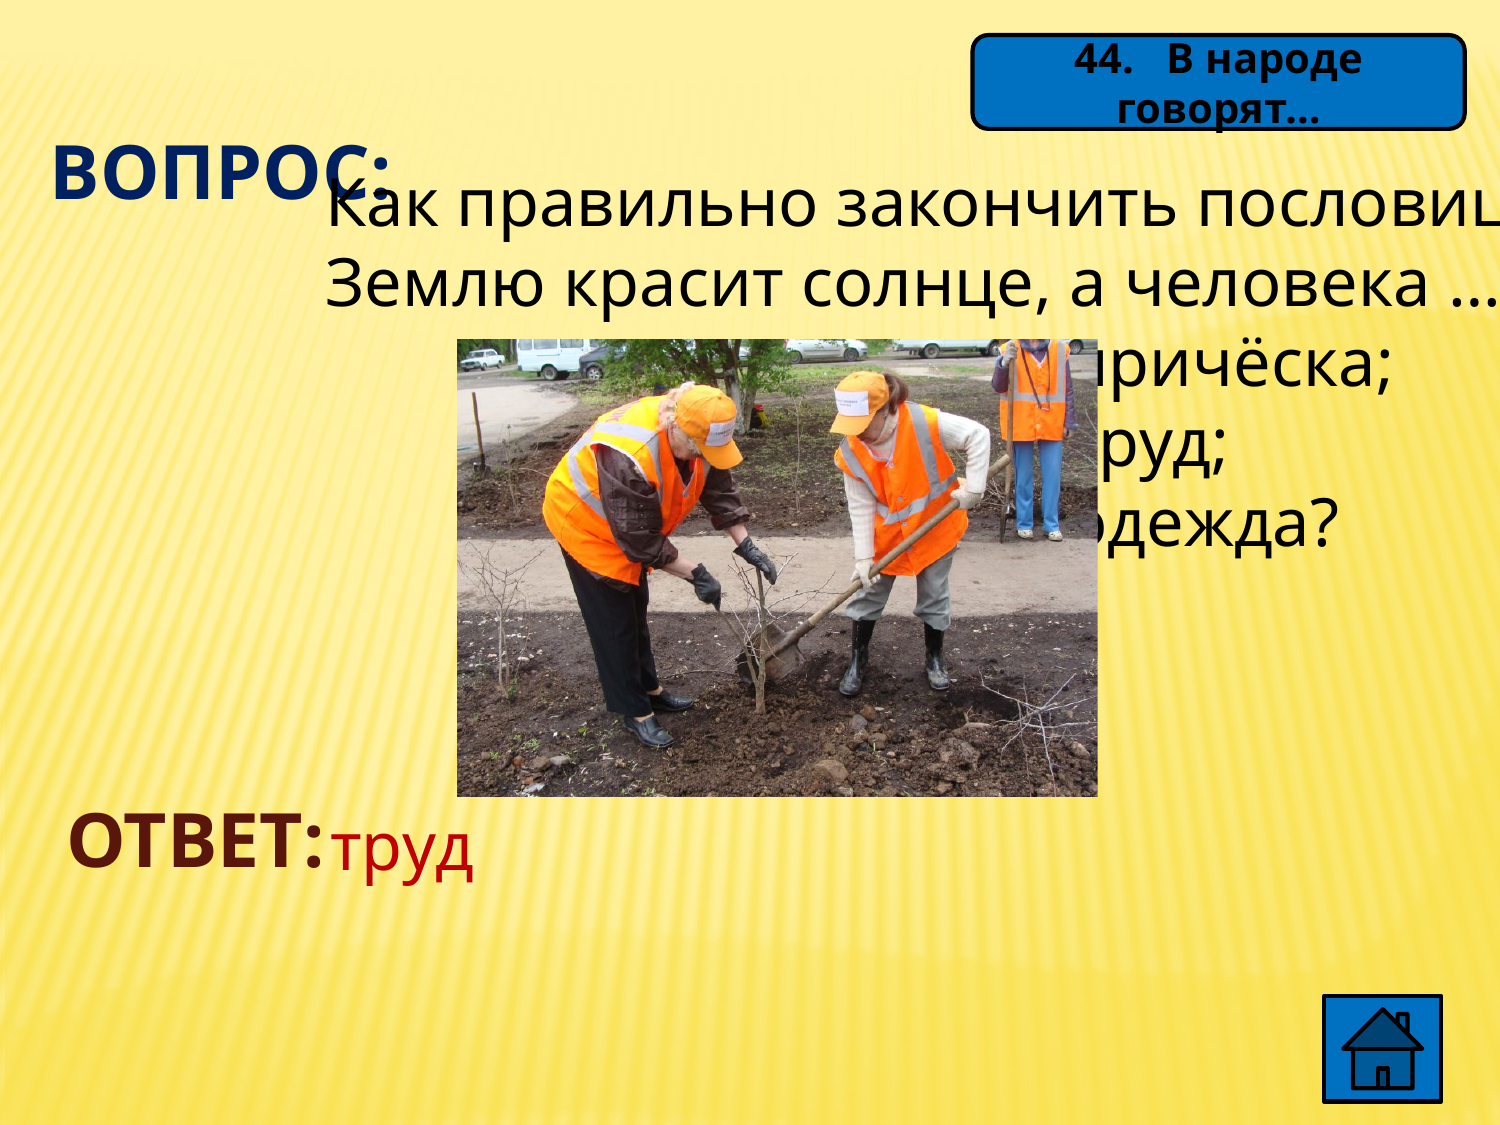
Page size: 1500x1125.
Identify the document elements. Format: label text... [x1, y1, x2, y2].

text_box ОТВЕТ: [51, 785, 340, 890]
text_box 44. В народе говорят… [970, 32, 1467, 131]
text_box ВОПРОС: [35, 117, 407, 222]
picture [456, 339, 1098, 798]
text_box ВОПРОС: [0, 0, 1500, 1125]
text_box [1322, 994, 1443, 1104]
text_box Как правильно закончить пословицу: Землю красит солнце, а человека … причёска; труд; одежда? [310, 152, 1500, 647]
text_box труд [315, 796, 489, 892]
